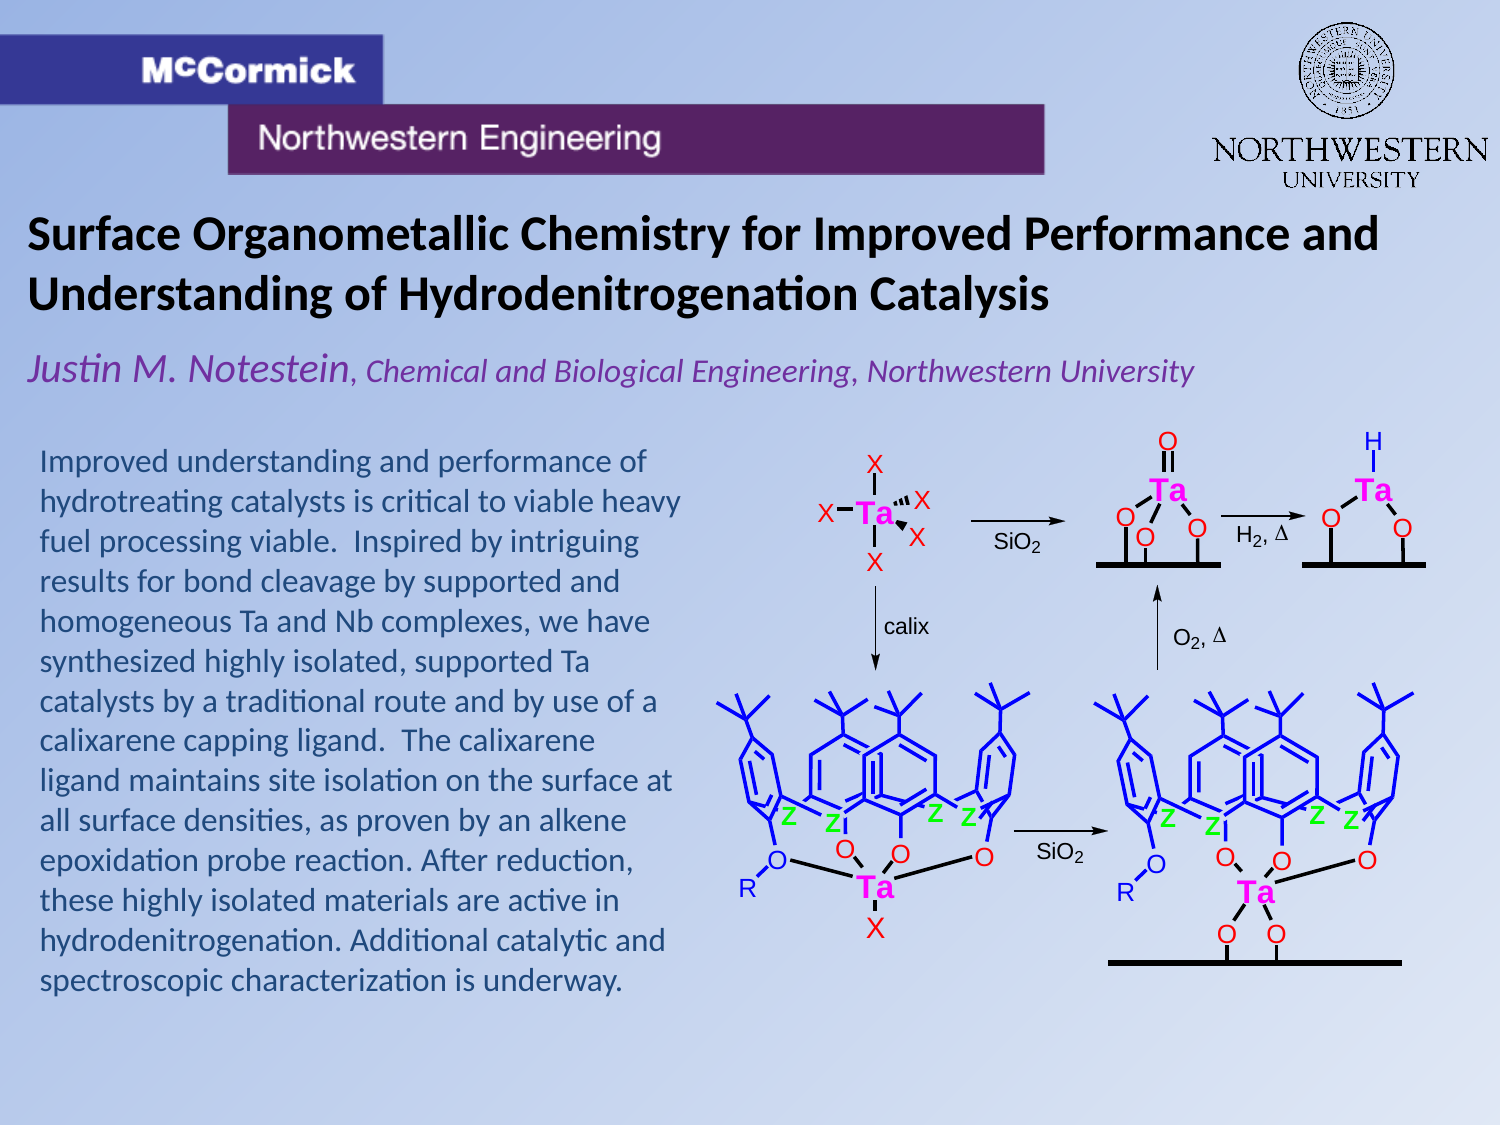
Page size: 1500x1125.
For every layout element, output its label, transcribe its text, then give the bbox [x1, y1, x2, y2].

picture [0, 34, 1046, 176]
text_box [712, 424, 1437, 1036]
picture [1212, 22, 1488, 188]
text_box Surface Organometallic Chemistry for Improved Performance and Understanding of Hydrodenitrogenation Catalysis Justin M. Notestein, Chemical and Biological Engineering, Northwestern University [12, 192, 1475, 398]
text_box Improved understanding and performance of hydrotreating catalysts is critical to viable heavy fuel processing viable. Inspired by intriguing results for bond cleavage by supported and homogeneous Ta and Nb complexes, we have synthesized highly isolated, supported Ta catalysts by a traditional route and by use of a calixarene capping ligand. The calixarene ligand maintains site isolation on the surface at all surface densities, as proven by an alkene epoxidation probe reaction. After reduction, these highly isolated materials are active in hydrodenitrogenation. Additional catalytic and spectroscopic characterization is underway. [24, 431, 700, 1006]
